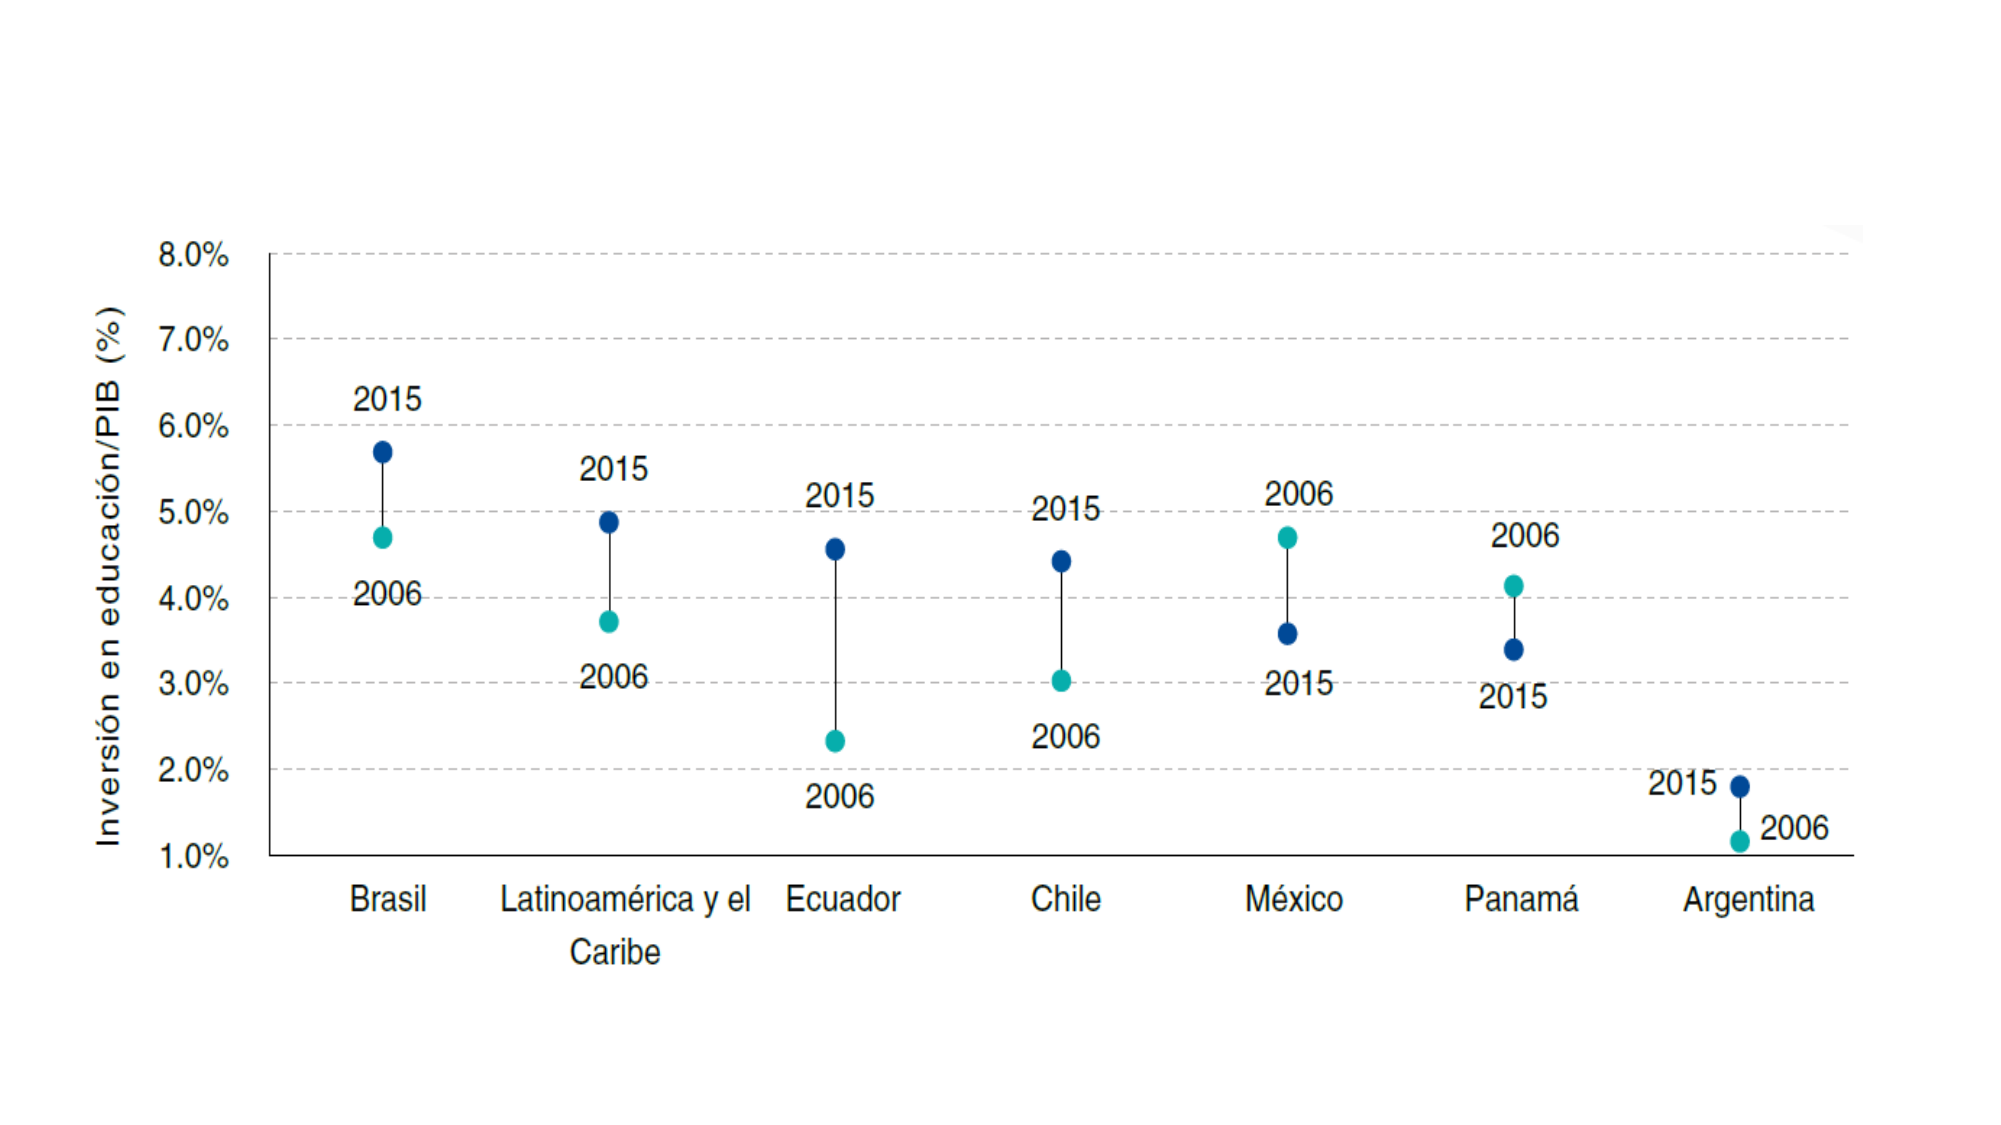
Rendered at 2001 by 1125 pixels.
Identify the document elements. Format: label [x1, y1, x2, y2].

picture [81, 225, 1863, 978]
